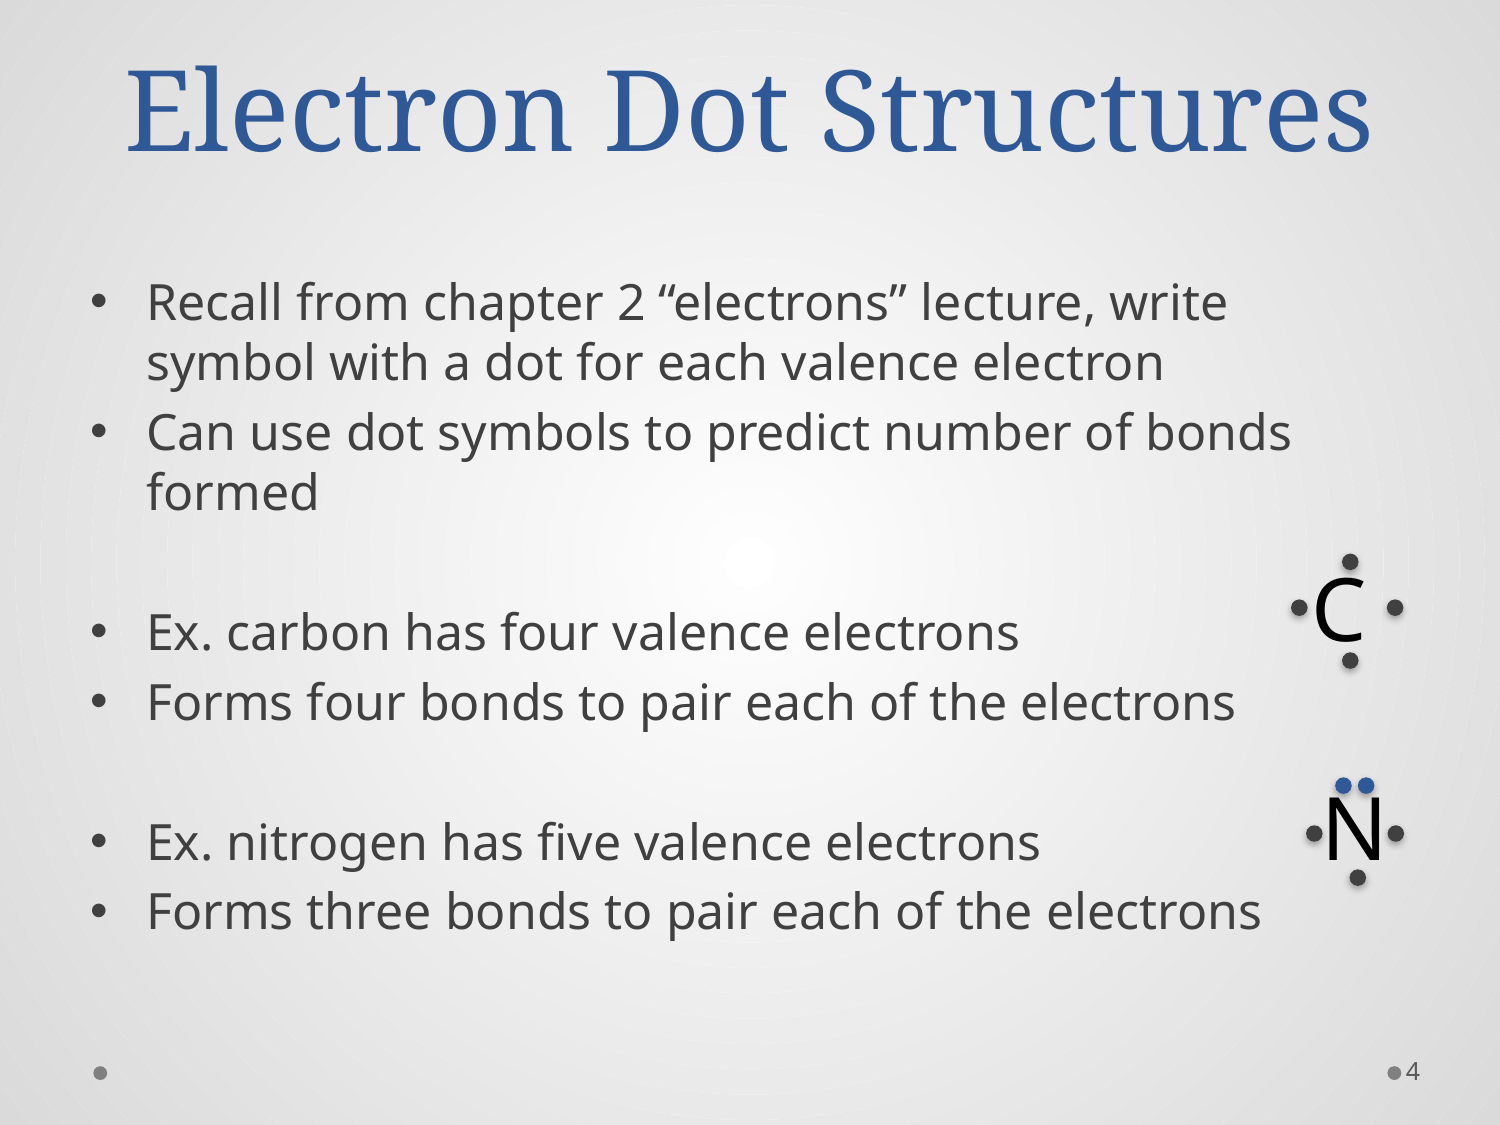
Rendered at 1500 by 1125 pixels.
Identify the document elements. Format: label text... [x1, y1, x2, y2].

slide_number 4 [1401, 1042, 1494, 1103]
list Recall from chapter 2 “electrons” lecture, write symbol with a dot for each valence electron Can use dot symbols to predict number of bonds formed Ex. carbon has four valence electrons Forms four bonds to pair each of the electrons Ex. nitrogen has five valence electrons Forms three bonds to pair each of the electrons [75, 262, 1425, 1005]
text_box [1349, 869, 1367, 886]
text_box [1342, 553, 1359, 571]
text_box [1387, 825, 1405, 842]
title Electron Dot Structures [75, 0, 1425, 182]
text_box [1291, 599, 1308, 616]
text_box C [1296, 546, 1385, 666]
text_box N [1306, 765, 1395, 886]
text_box [1342, 652, 1359, 669]
text_box [1386, 599, 1404, 616]
text_box [1306, 825, 1323, 842]
text_box [1335, 777, 1352, 794]
text_box [1357, 777, 1375, 794]
